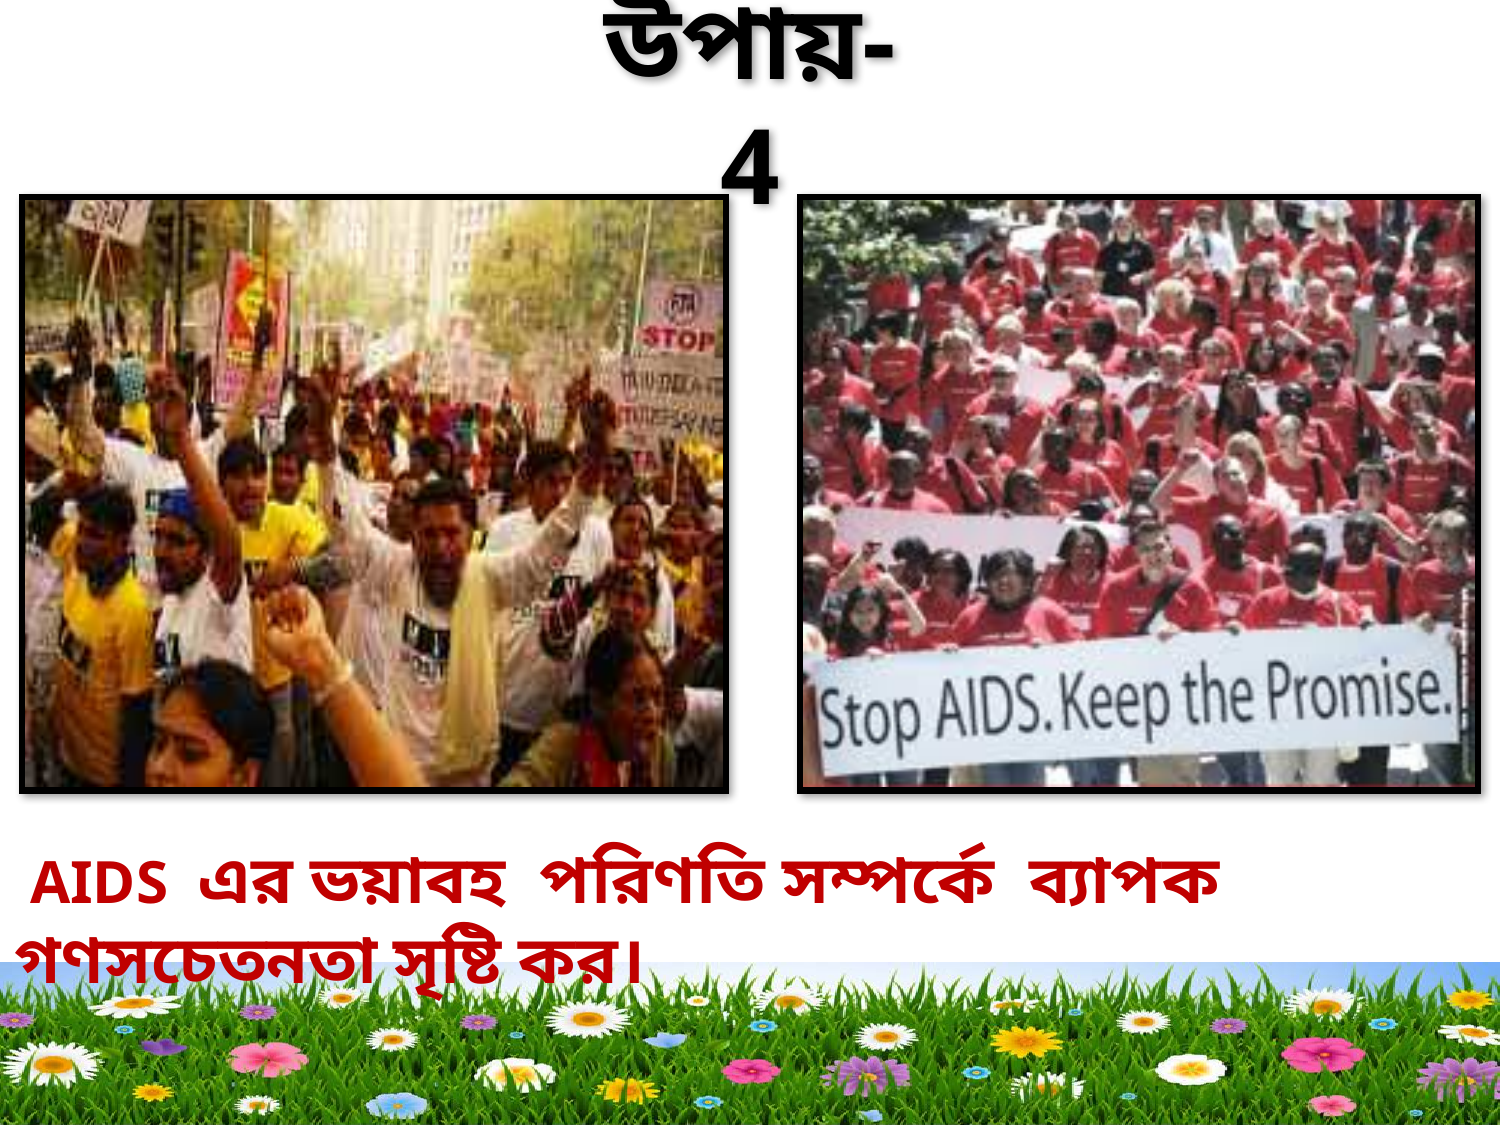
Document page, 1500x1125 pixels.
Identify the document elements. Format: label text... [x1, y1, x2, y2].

picture [24, 199, 724, 788]
picture [0, 1004, 1500, 1125]
picture [802, 199, 1476, 788]
text_box উপায়-4 [562, 50, 938, 150]
text_box AIDS এর ভয়াবহ পরিণতি সম্পর্কে ব্যাপক গণসচেতনতা সৃষ্টি কর। [0, 829, 1500, 1004]
